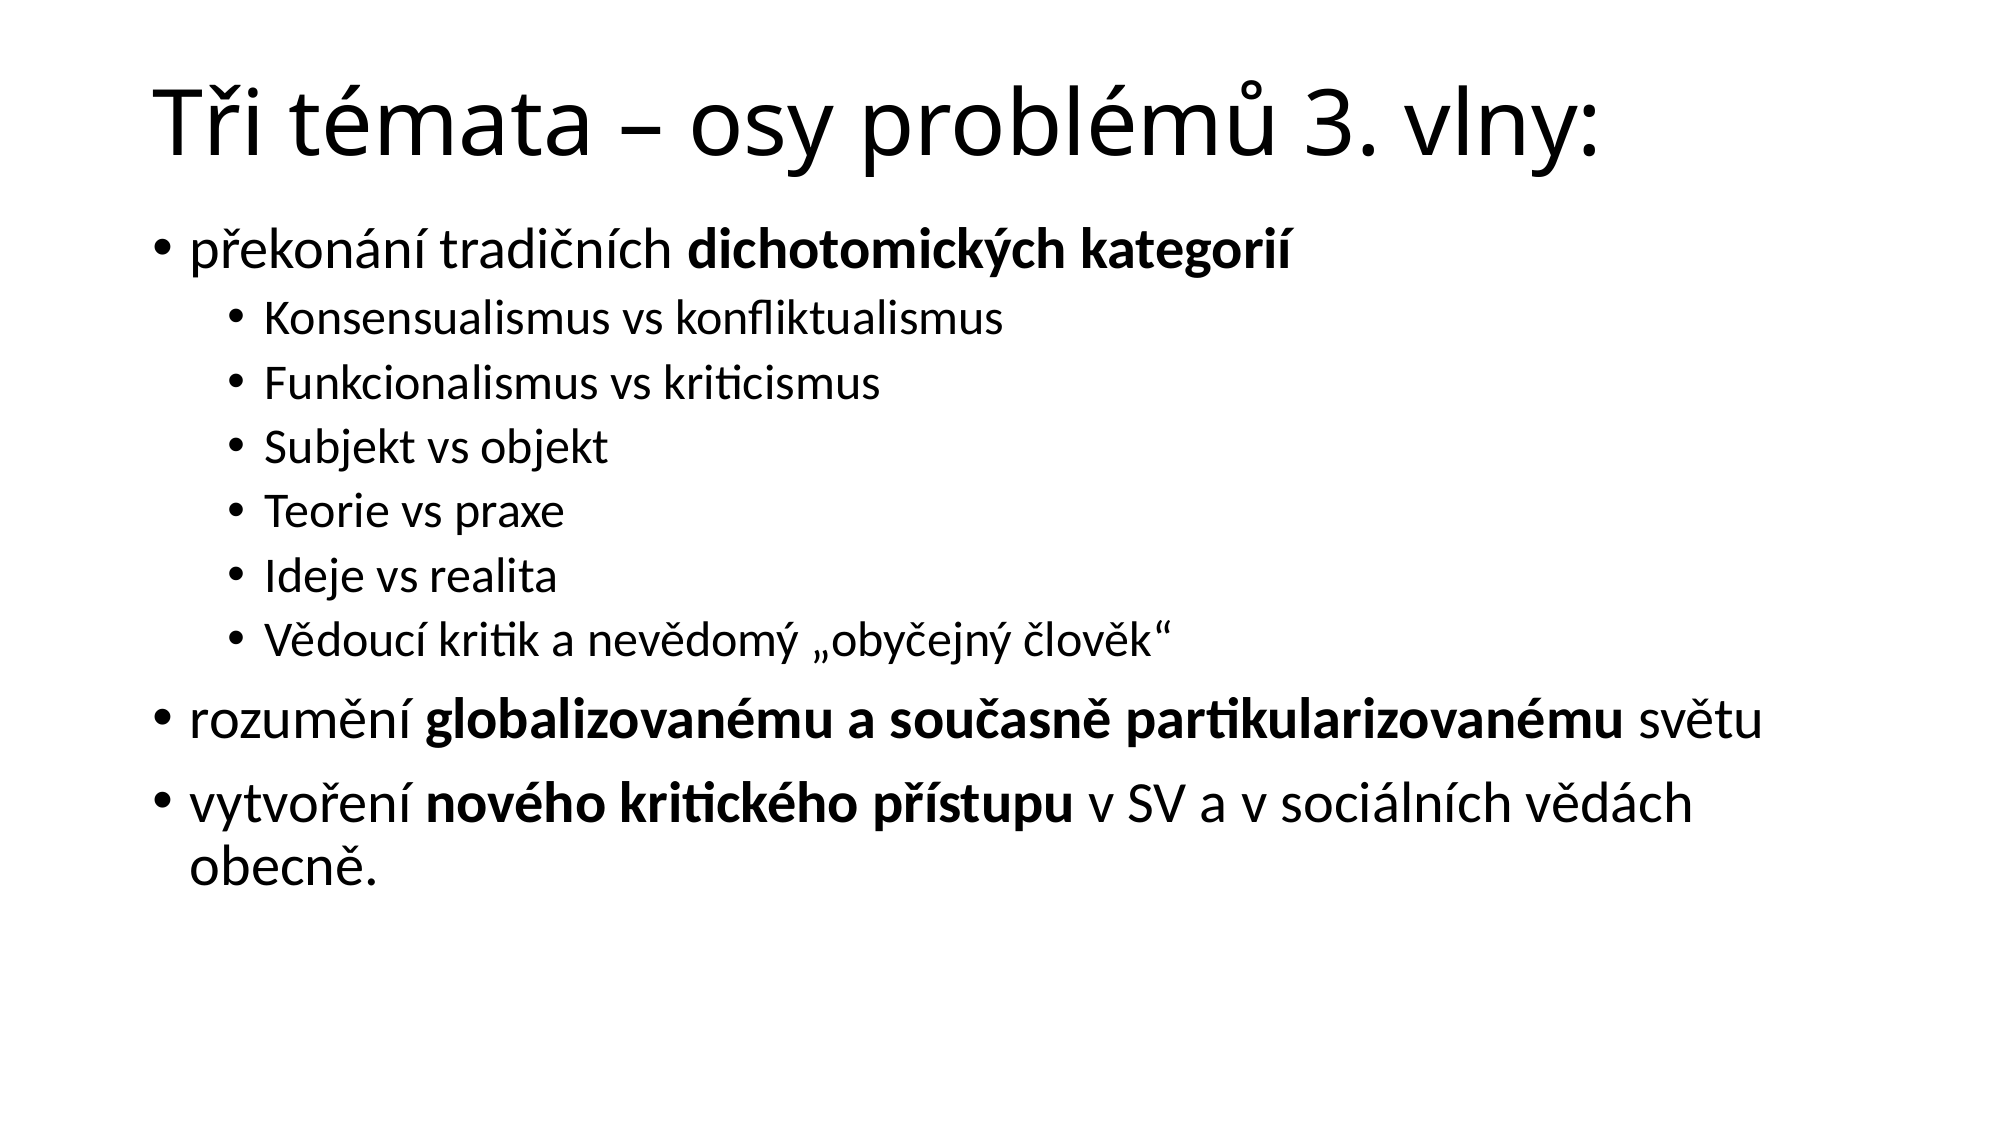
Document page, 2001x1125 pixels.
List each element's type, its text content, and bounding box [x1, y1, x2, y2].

list překonání tradičních dichotomických kategorií Konsensualismus vs konfliktualismus Funkcionalismus vs kriticismus Subjekt vs objekt Teorie vs praxe Ideje vs realita Vědoucí kritik a nevědomý „obyčejný člověk“ rozumění globalizovanému a současně partikularizovanému světu vytvoření nového kritického přístupu v SV a v sociálních vědách obecně. [137, 210, 1863, 1014]
title Tři témata – osy problémů 3. vlny: [137, 59, 1863, 192]
